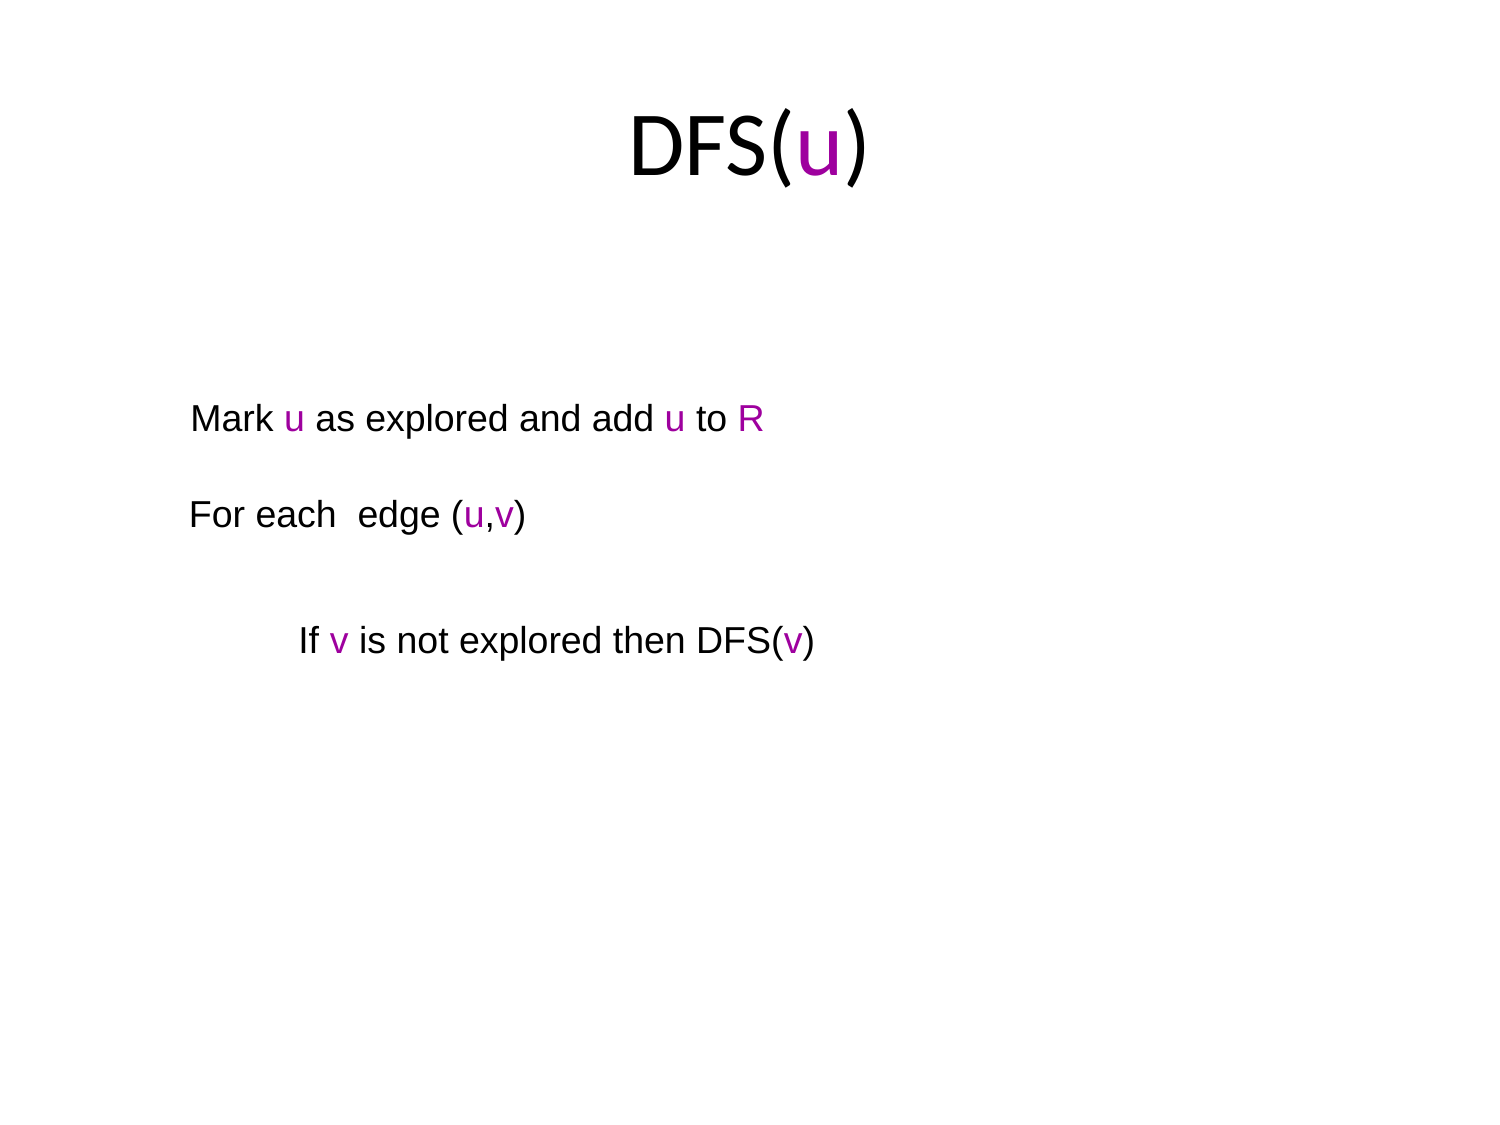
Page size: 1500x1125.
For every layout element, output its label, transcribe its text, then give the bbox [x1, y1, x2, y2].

text_box Mark u as explored and add u to R [175, 386, 780, 447]
title DFS(u) [75, 45, 1425, 233]
text_box If v is not explored then DFS(v) [283, 608, 830, 669]
text_box For each edge (u,v) [174, 483, 542, 543]
